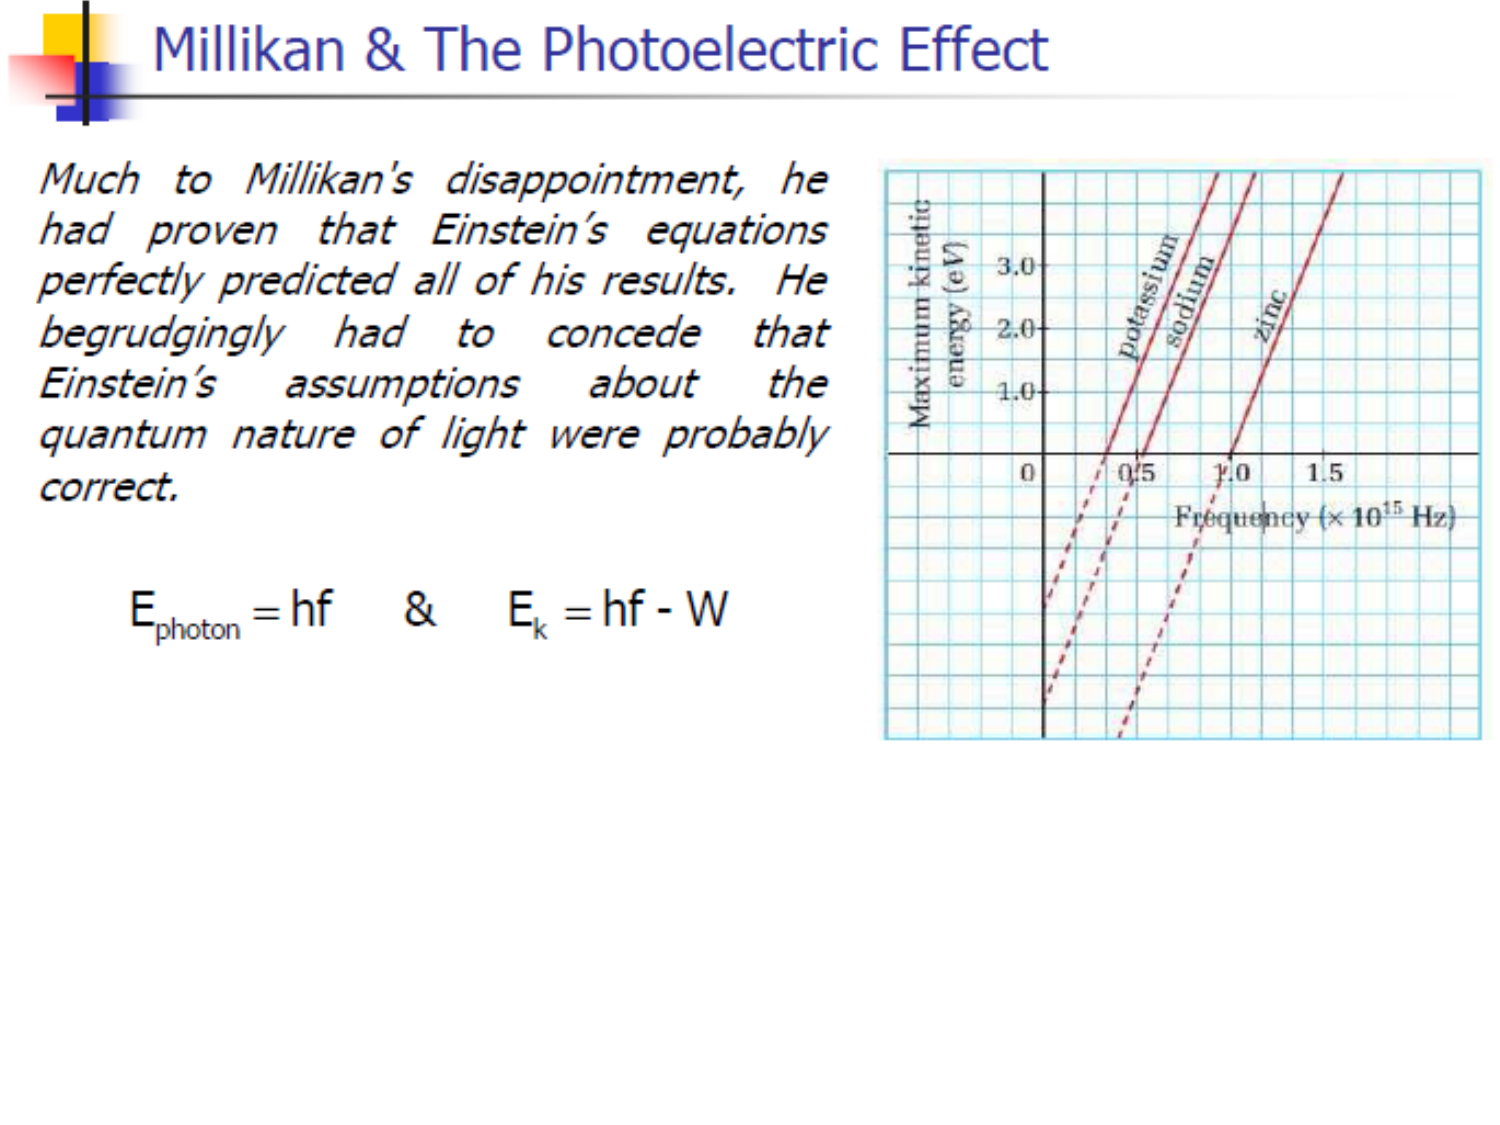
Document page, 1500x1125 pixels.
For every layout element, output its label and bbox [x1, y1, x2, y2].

picture [0, 0, 1500, 778]
